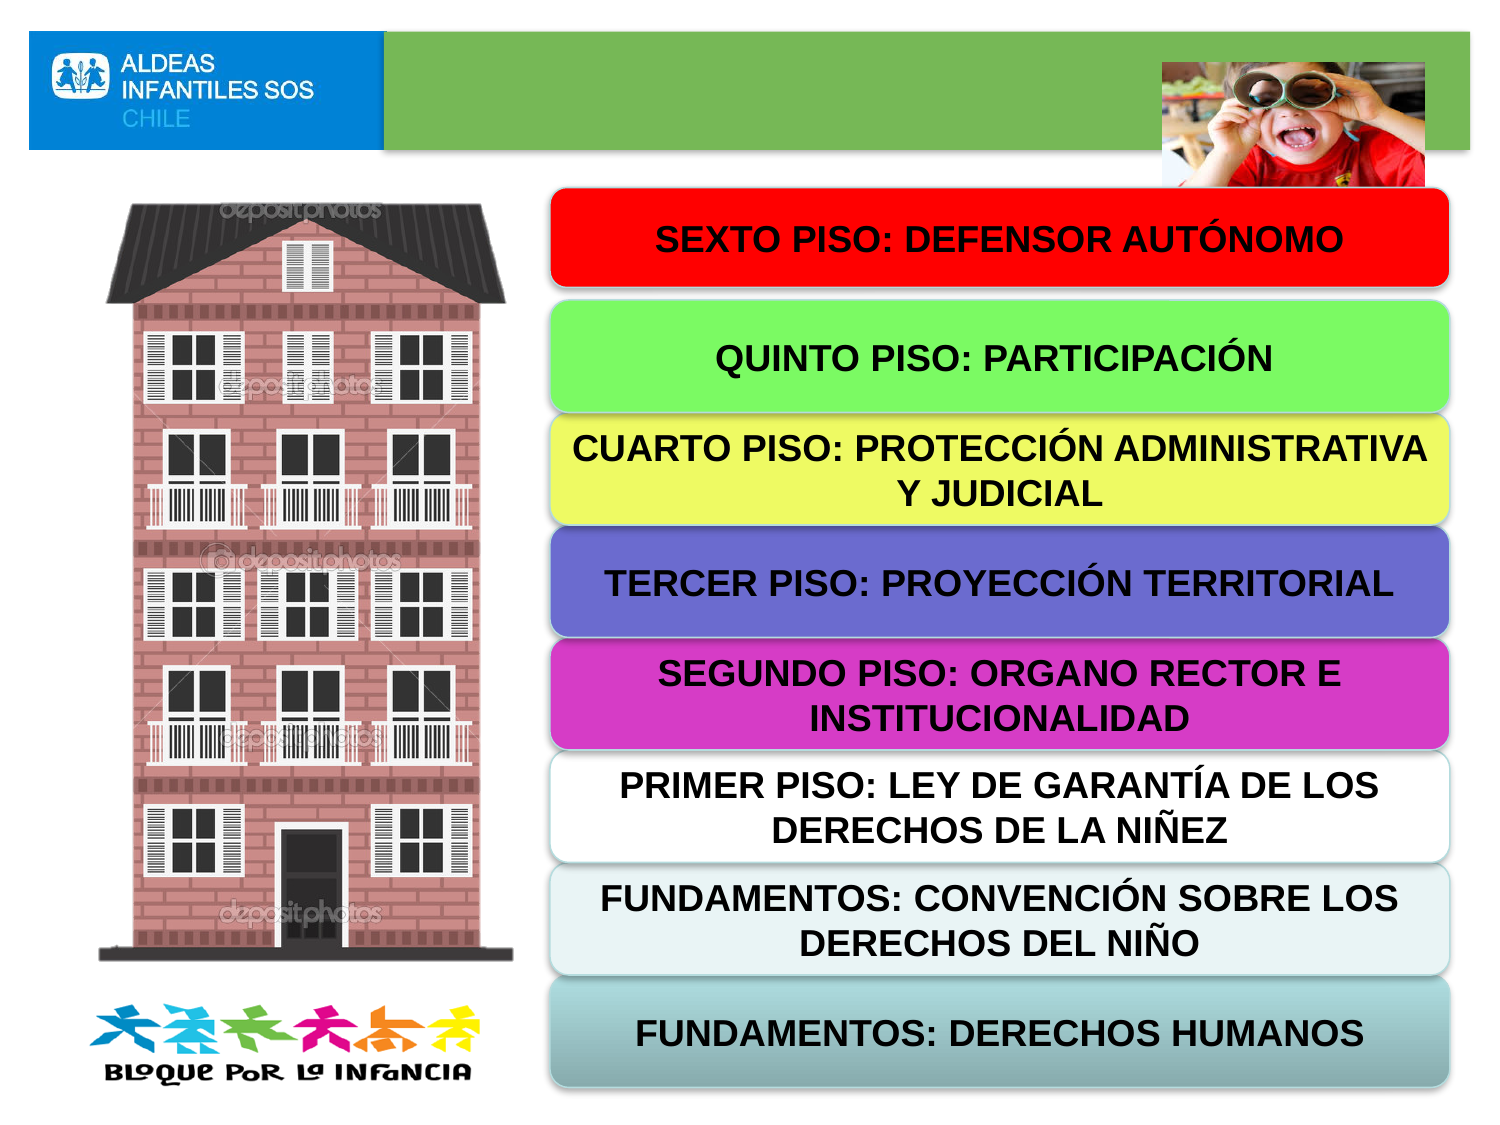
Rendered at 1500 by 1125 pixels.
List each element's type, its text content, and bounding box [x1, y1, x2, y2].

picture [1162, 62, 1426, 188]
text_box CUARTO PISO: PROTECCIÓN ADMINISTRATIVA Y JUDICIAL [549, 416, 1451, 526]
text_box SEXTO PISO: DEFENSOR AUTÓNOMO [549, 186, 1451, 289]
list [91, 187, 518, 969]
text_box QUINTO PISO: PARTICIPACIÓN [549, 299, 1451, 414]
text_box FUNDAMENTOS: DERECHOS HUMANOS [549, 979, 1451, 1089]
text_box SEGUNDO PISO: ORGANO RECTOR E INSTITUCIONALIDAD [549, 641, 1451, 751]
picture [29, 31, 383, 150]
text_box TERCER PISO: PROYECCIÓN TERRITORIAL [549, 529, 1451, 639]
text_box PRIMER PISO: LEY DE GARANTÍA DE LOS DERECHOS DE LA NIÑEZ [549, 754, 1451, 864]
text_box FUNDAMENTOS: CONVENCIÓN SOBRE LOS DERECHOS DEL NIÑO [549, 866, 1451, 976]
picture [62, 970, 524, 1125]
